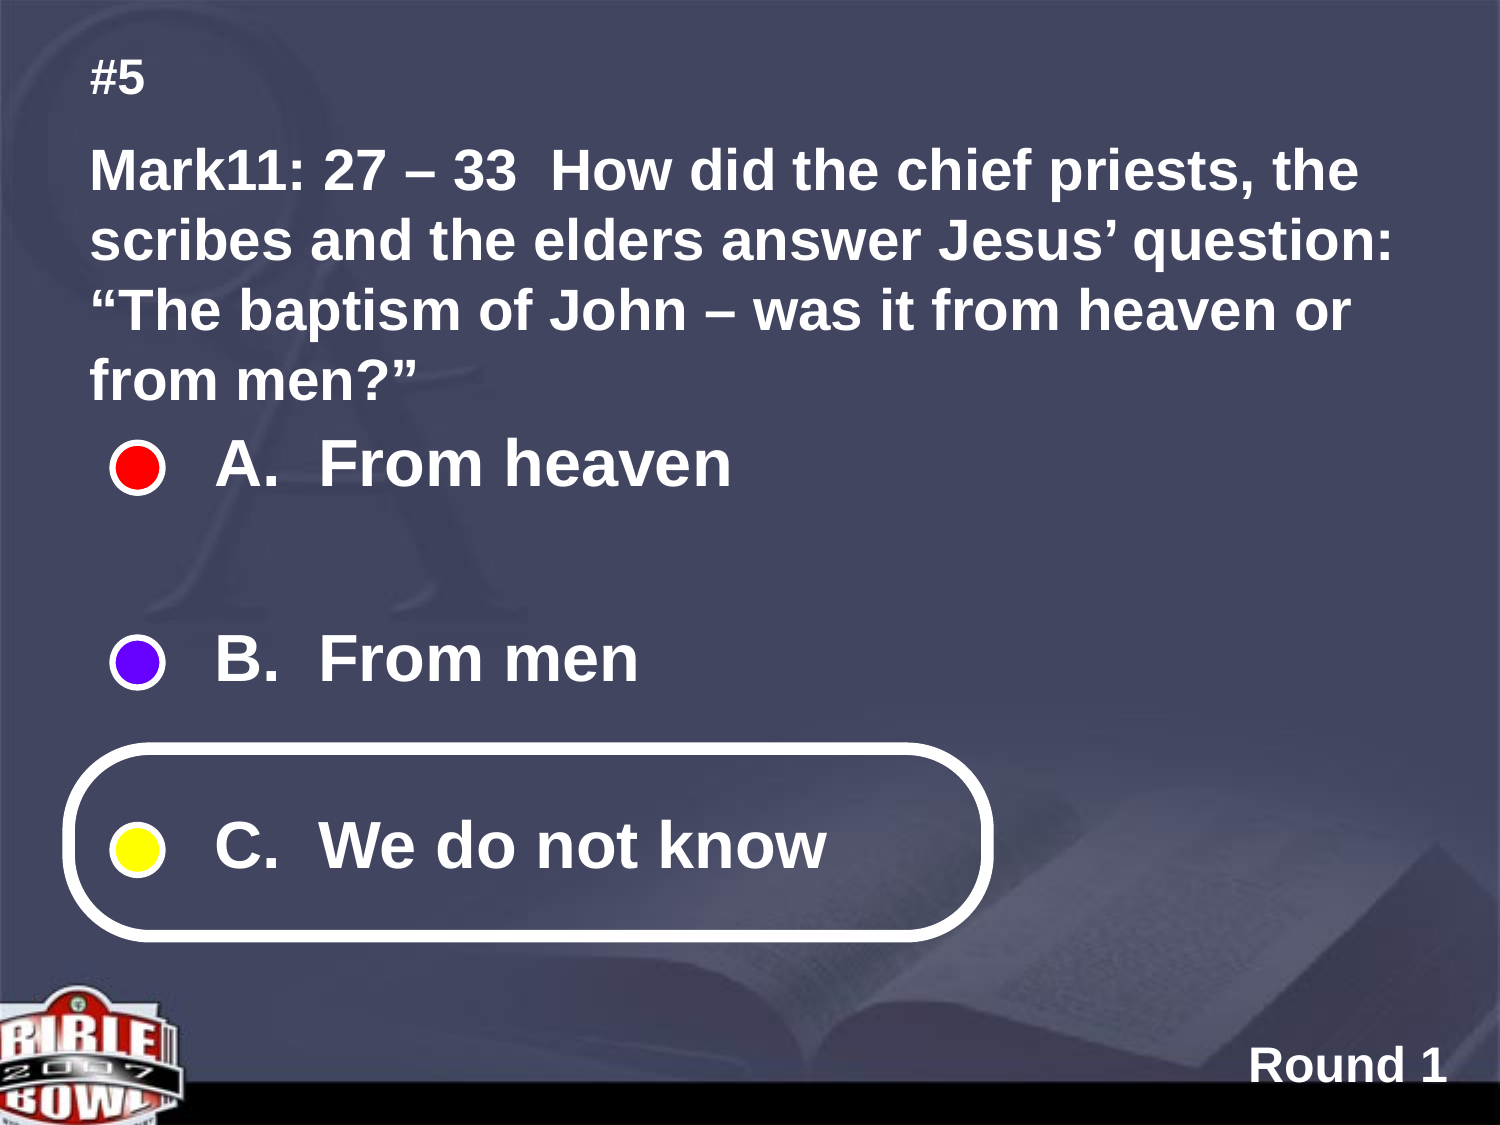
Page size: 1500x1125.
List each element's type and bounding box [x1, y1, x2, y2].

text_box [112, 412, 1438, 891]
picture [0, 0, 1500, 1125]
